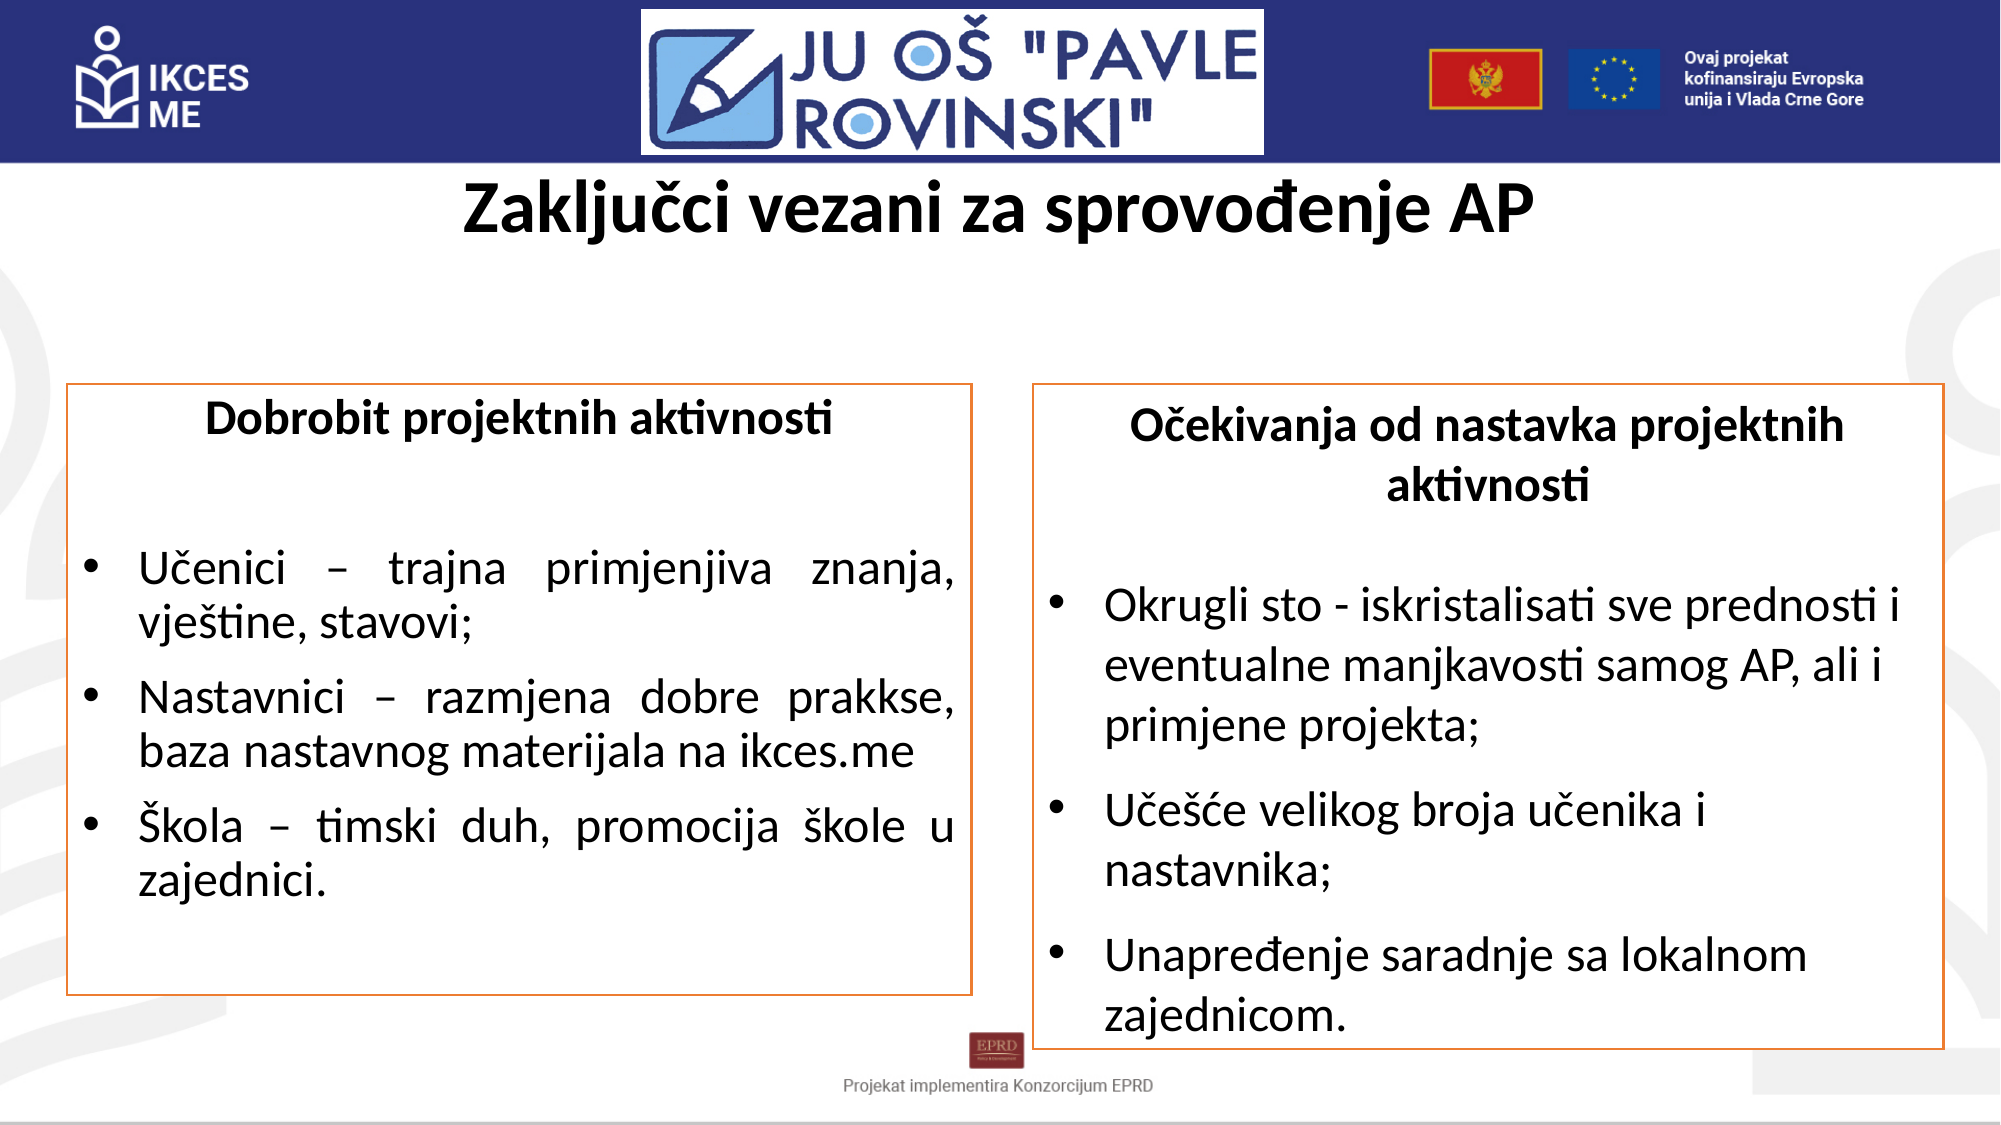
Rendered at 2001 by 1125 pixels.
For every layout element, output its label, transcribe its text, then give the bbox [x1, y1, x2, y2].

text_box Očekivanja od nastavka projektnih aktivnosti Okrugli sto - iskristalisati sve prednosti i eventualne manjkavosti samog AP, ali i primjene projekta; Učešće velikog broja učenika i nastavnika; Unapređenje saradnje sa lokalnom zajednicom. [1032, 383, 1945, 1050]
picture [0, 0, 2001, 1125]
text_box Dobrobit projektnih aktivnosti Učenici – trajna primjenjiva znanja, vještine, stavovi; Nastavnici – razmjena dobre prakkse, baza nastavnog materijala na ikces.me Škola – timski duh, promocija škole u zajednici. [66, 383, 973, 996]
title Zaključci vezani za sprovođenje AP [12, 114, 1988, 257]
